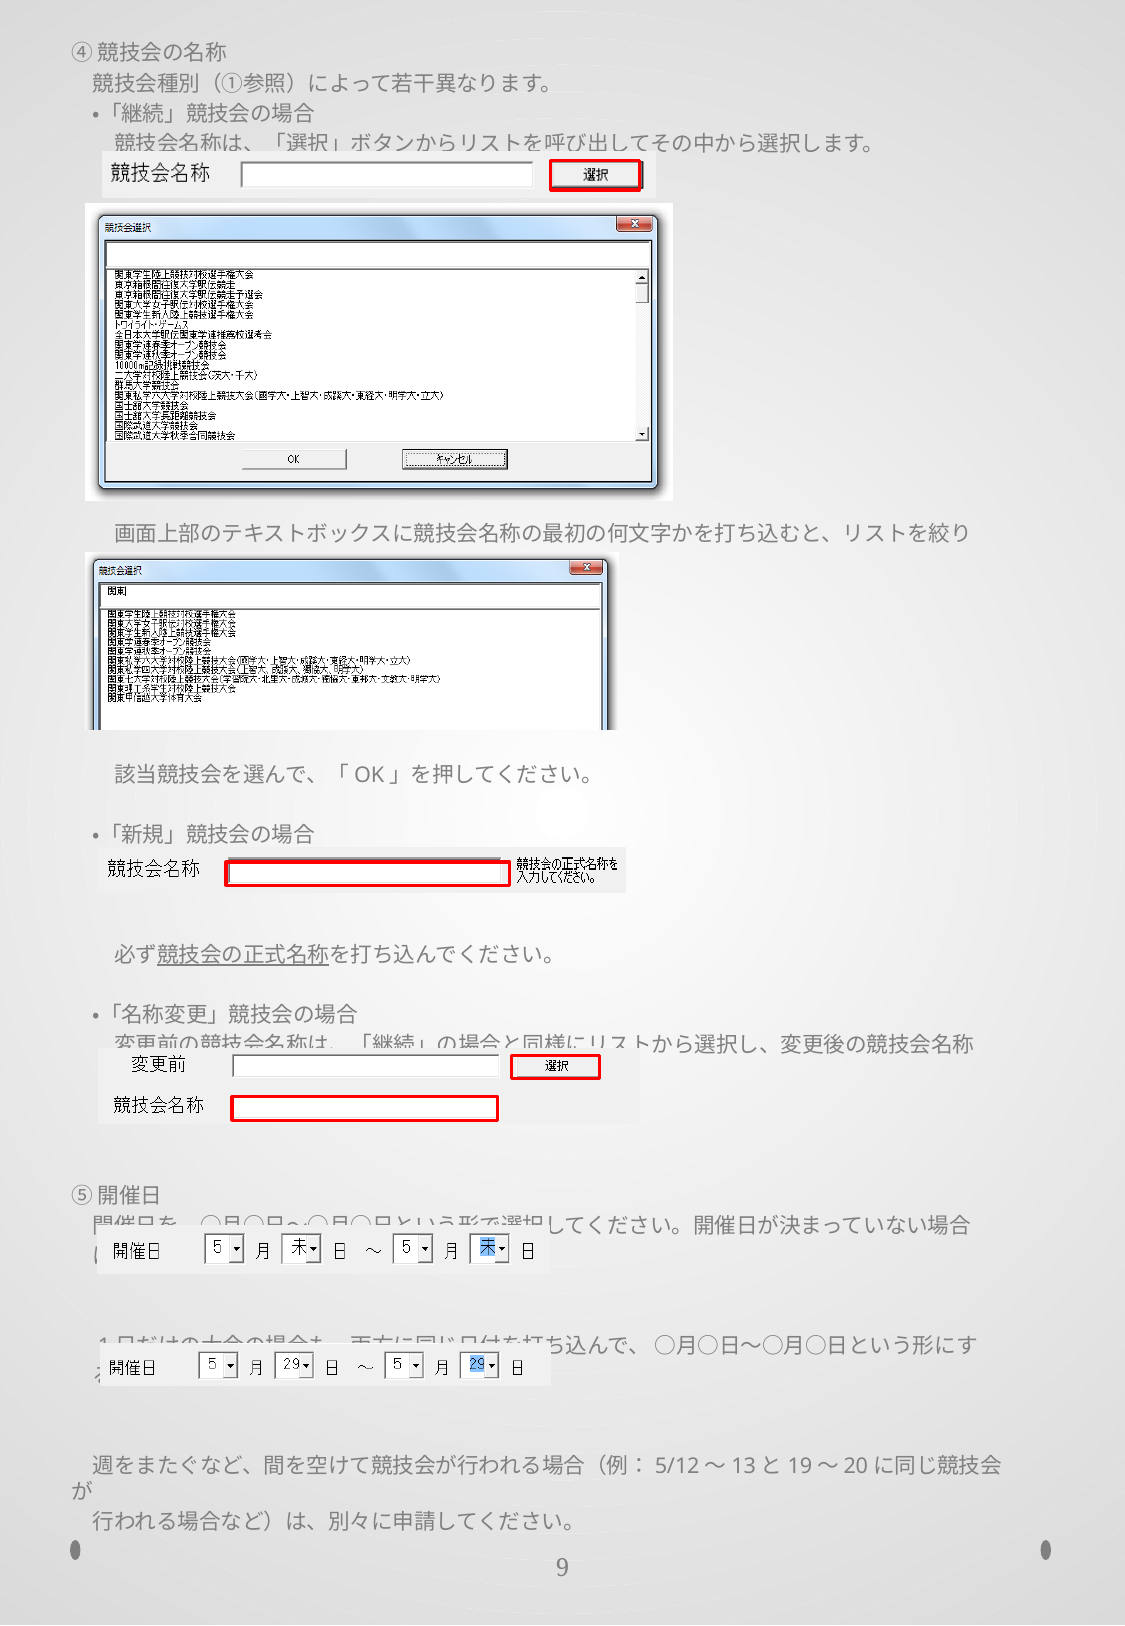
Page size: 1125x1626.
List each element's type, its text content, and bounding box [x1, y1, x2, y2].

slide_number 8 [527, 1506, 598, 1594]
picture [102, 151, 656, 199]
picture [84, 203, 673, 502]
list ④競技会の名称 競技会種別（①参照）によって若干異なります。 ・「継続」競技会の場合 競技会名称は、「選択」ボタンからリストを呼び出してその中から選択します。 画面上部のテキストボックスに競技会名称の最初の何文字かを打ち込むと、リストを絞り 込むことが出来ます。 該当競技会を選んで、「OK」を押してください。 ・「新規」競技会の場合 競技会名称は、自分で打ち込みます。 必ず競技会の正式名称を打ち込んでください。 ・「名称変更」競技会の場合 変更前の競技会名称は、「継続」の場合と同様にリストから選択し、変更後の競技会名称 を自分で打ち込みます。 ⑤開催日 開催日を、○月○日～○月○日という形で選択してください。開催日が決まっていない場合 は、「未定」を選択してください。 1日だけの大会の場合も、両方に同じ日付を打ち込んで、 ○月○日～○月○日という形にす るようにしてください。 週をまたぐなど、間を空けて競技会が行われる場合（例：5/12～13と19～20に同じ競技会が 行われる場合など）は、別々に申請してください。 [56, 31, 1024, 1555]
picture [99, 1343, 551, 1386]
picture [96, 1225, 550, 1274]
picture [98, 1048, 640, 1124]
picture [96, 847, 626, 893]
picture [84, 552, 619, 730]
